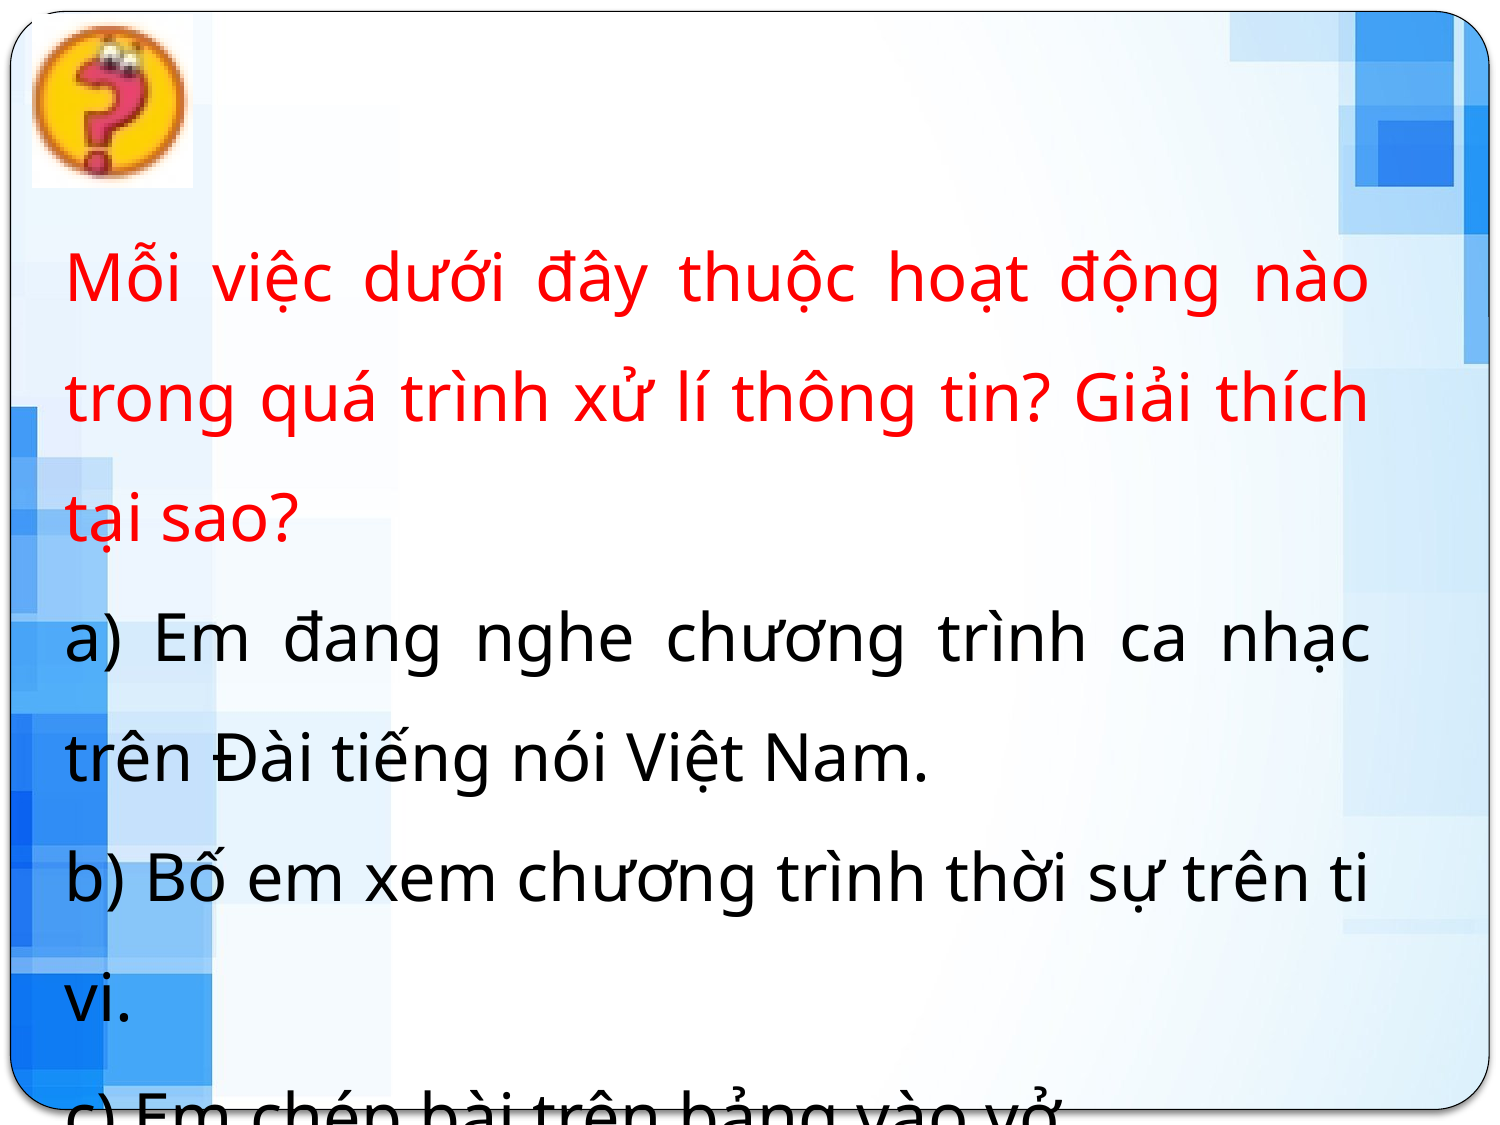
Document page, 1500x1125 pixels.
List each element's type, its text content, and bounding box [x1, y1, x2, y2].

picture [12, 12, 1488, 1108]
text_box Mỗi việc dưới đây thuộc hoạt động nào trong quá trình xử lí thông tin? Giải thích tại sao? a) Em đang nghe chương trình ca nhạc trên Đài tiếng nói Việt Nam. b) Bố em xem chương trình thời sự trên ti vi. c) Em chép bài trên bảng vào vở. d) Em thực hiện một phép tính nhẩm. [49, 187, 1388, 1125]
